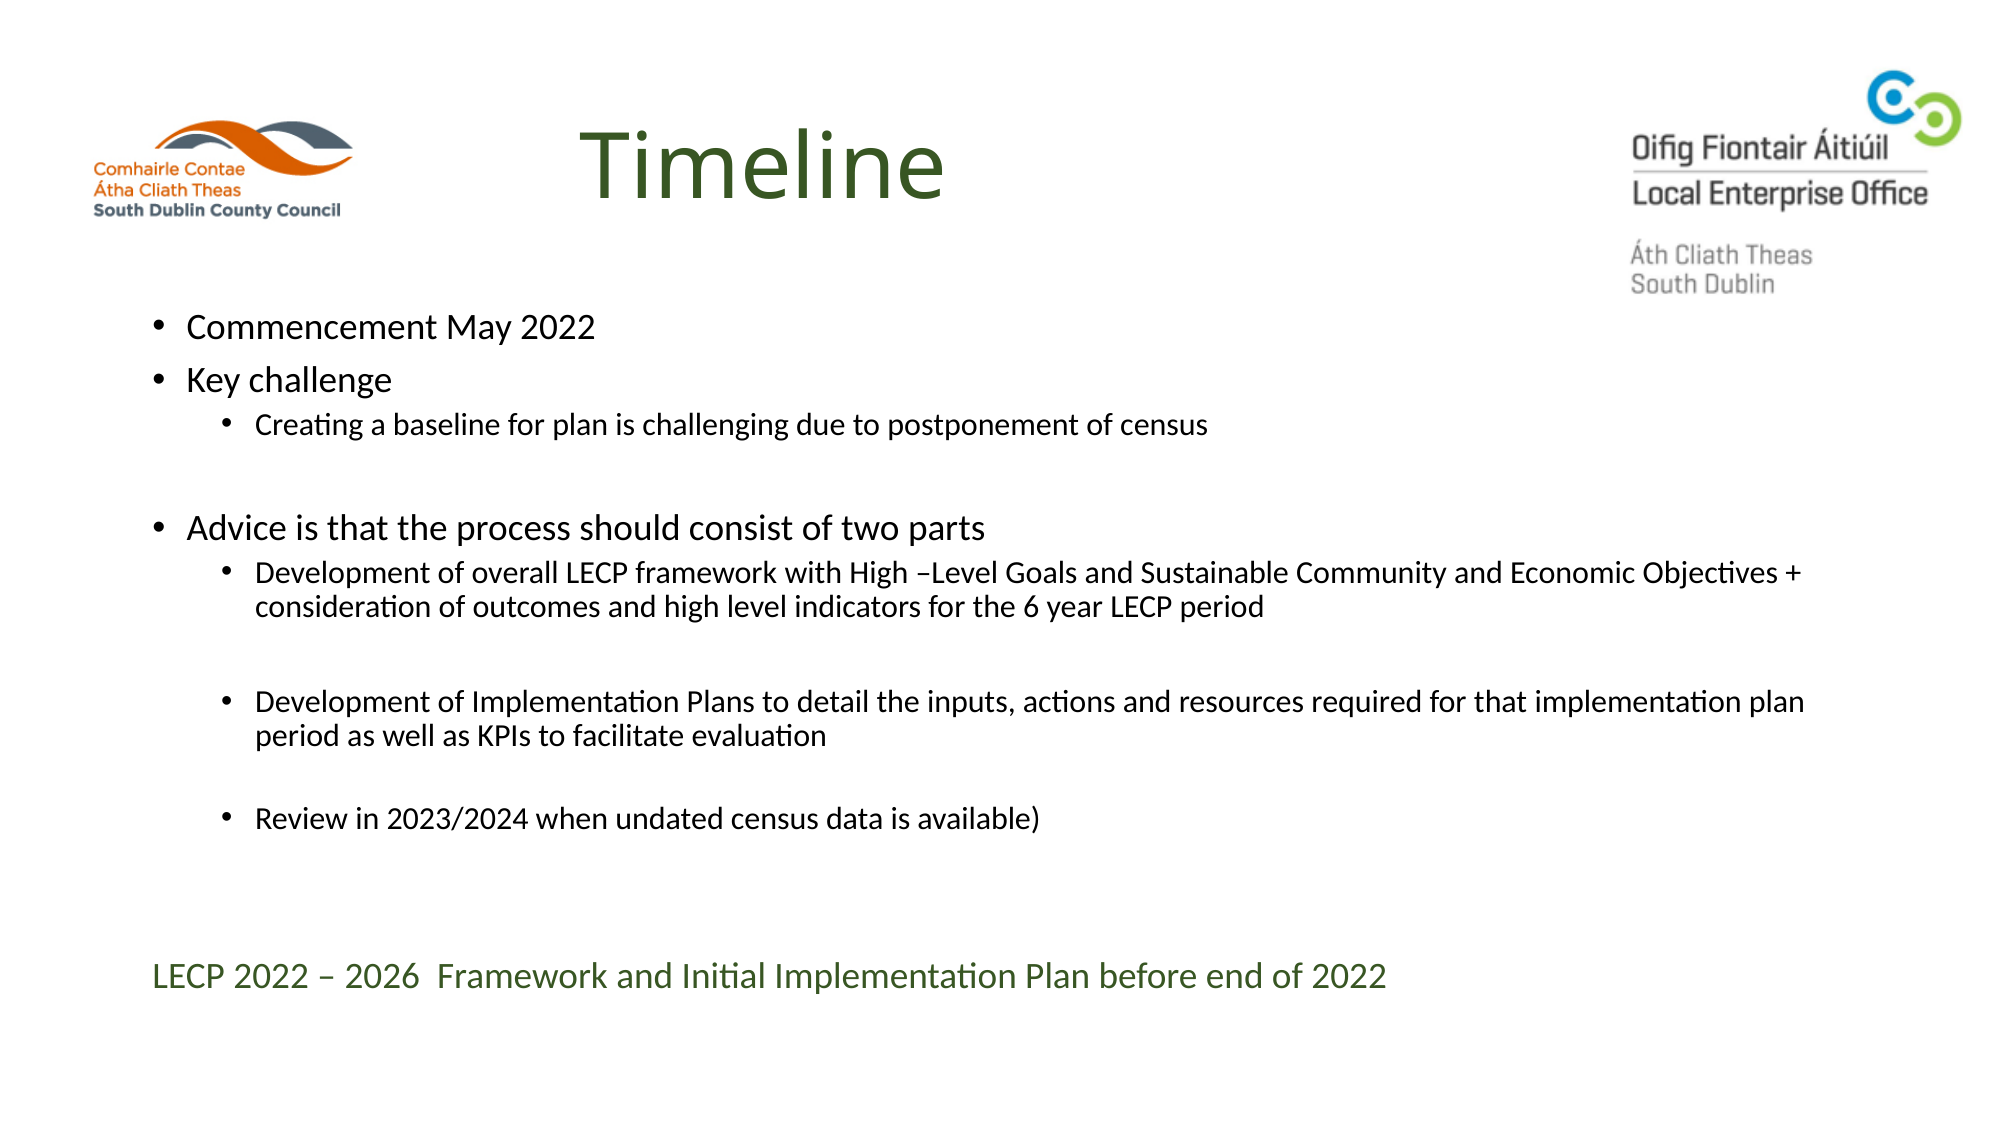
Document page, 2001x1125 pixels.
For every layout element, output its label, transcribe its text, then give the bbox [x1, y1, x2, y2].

list Commencement May 2022 Key challenge Creating a baseline for plan is challenging due to postponement of census Advice is that the process should consist of two parts Development of overall LECP framework with High –Level Goals and Sustainable Community and Economic Objectives + consideration of outcomes and high level indicators for the 6 year LECP period Development of Implementation Plans to detail the inputs, actions and resources required for that implementation plan period as well as KPIs to facilitate evaluation Review in 2023/2024 when undated census data is available) LECP 2022 – 2026 Framework and Initial Implementation Plan before end of 2022 [137, 299, 1863, 1014]
picture [40, 66, 408, 271]
title Timeline [564, 59, 1863, 278]
picture [1601, 61, 1976, 309]
